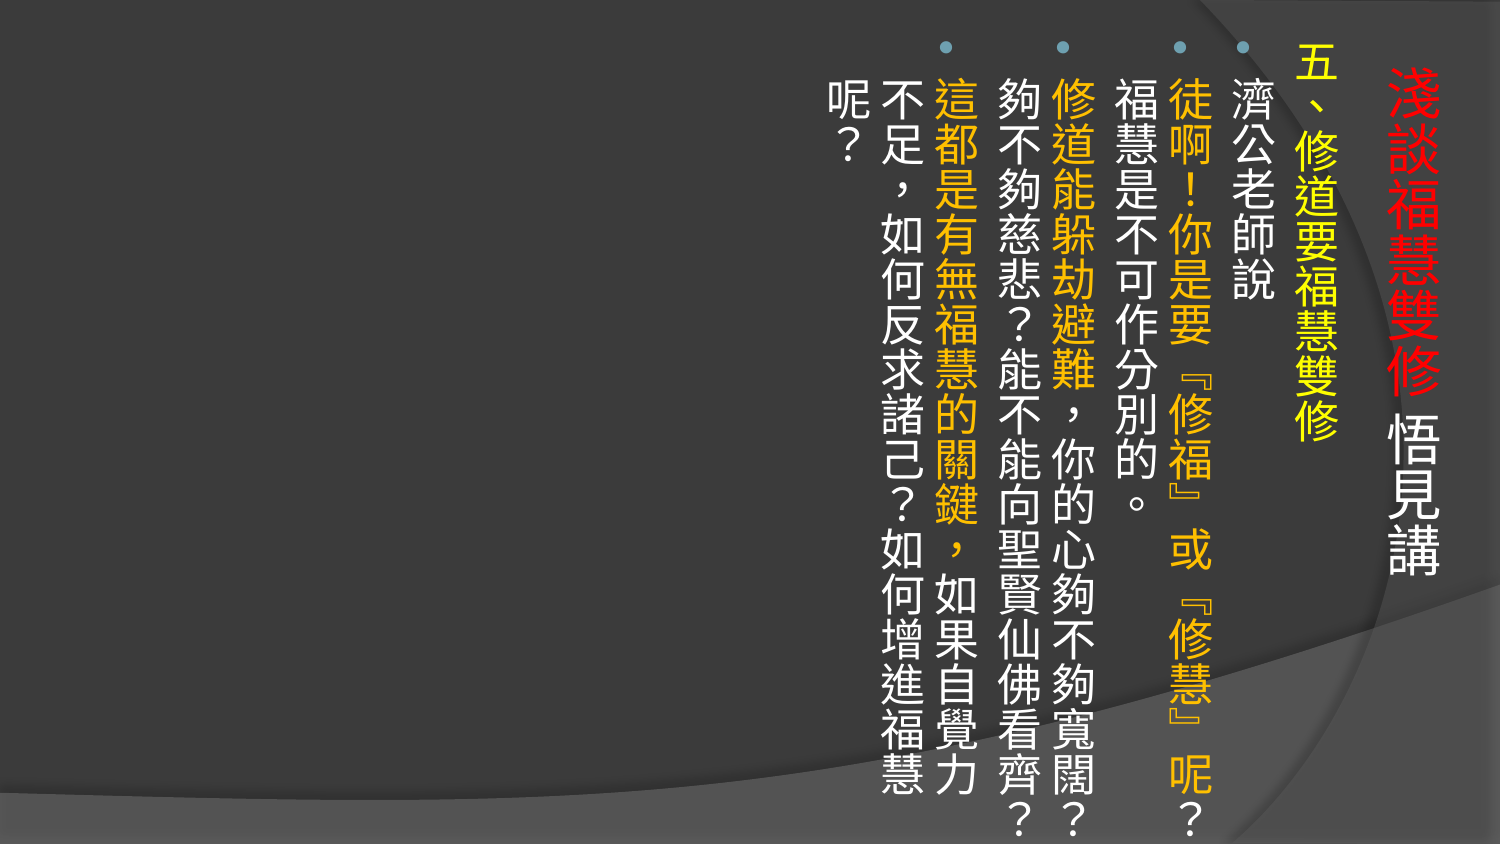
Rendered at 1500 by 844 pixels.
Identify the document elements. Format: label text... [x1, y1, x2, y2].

list 五、修道要福慧雙修 濟公老師說 徒啊！你是要『修福』或『修慧』呢？福慧是不可作分別的。 修道能躲劫避難，你的心夠不夠寬闊？夠不夠慈悲？能不能向聖賢仙佛看齊？ 這都是有無福慧的關鍵，如果自覺力不足，如何反求諸己？如何增進福慧呢？ [29, 20, 1353, 824]
title 淺談福慧雙修 悟見講 [1353, 43, 1473, 812]
